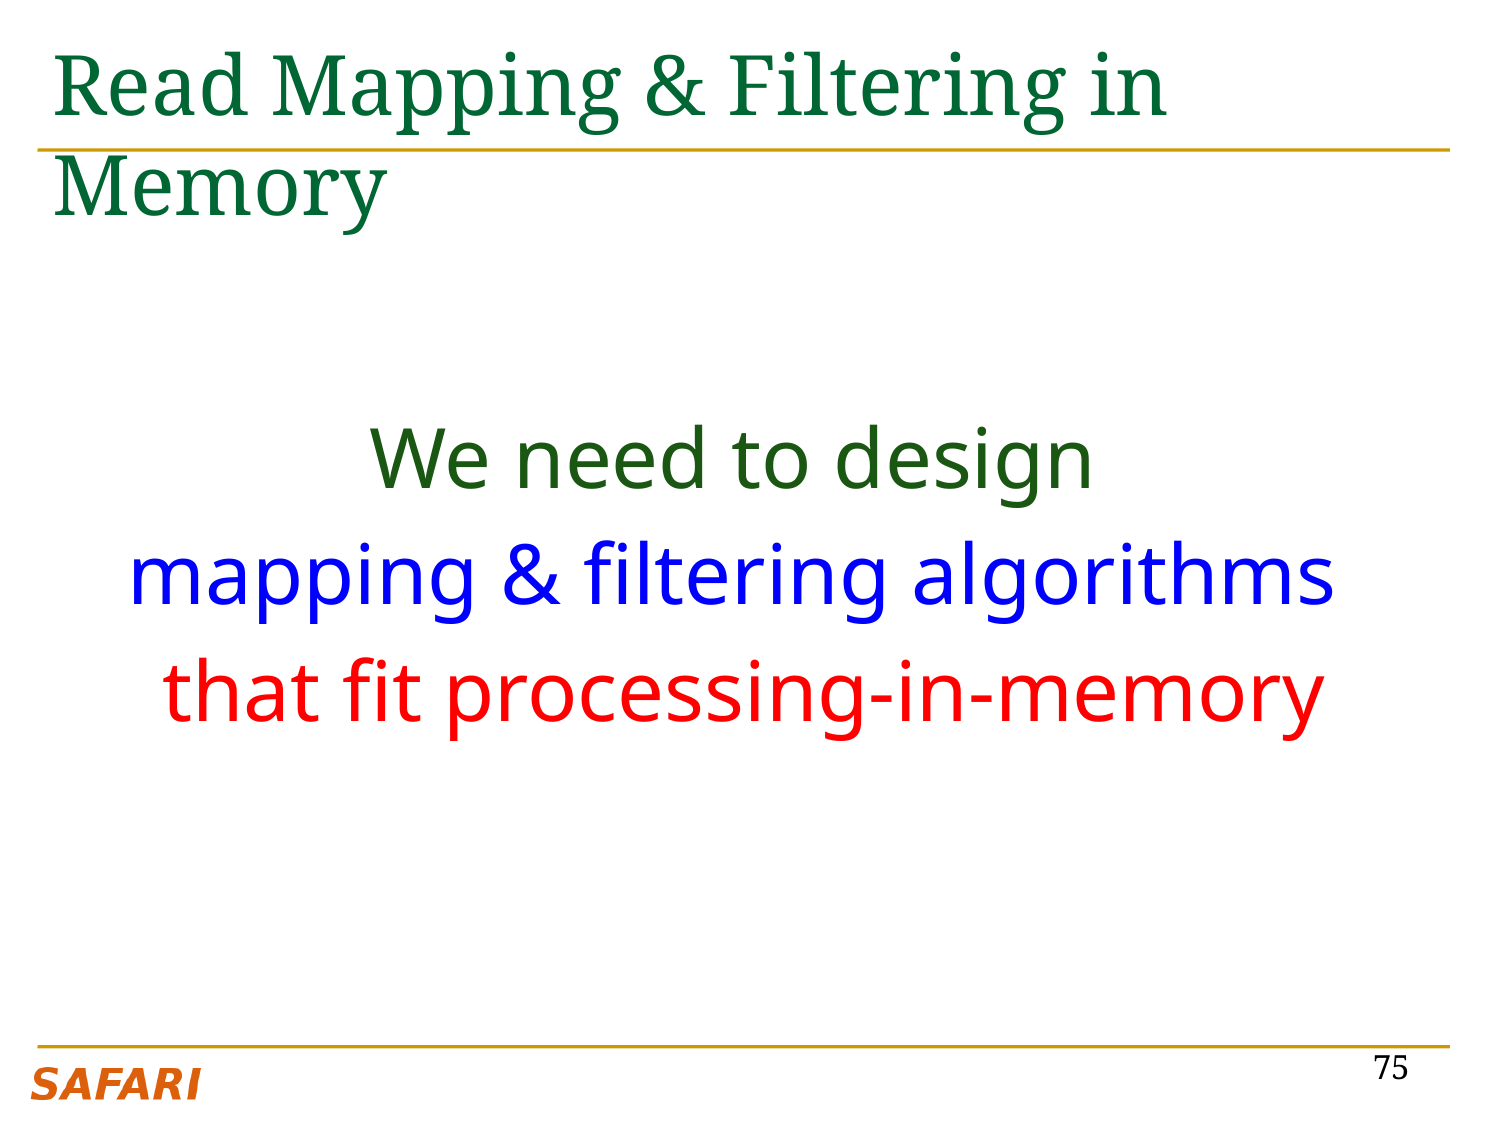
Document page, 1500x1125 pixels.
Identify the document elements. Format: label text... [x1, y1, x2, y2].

slide_number 75 [1074, 1023, 1426, 1100]
picture [29, 1058, 207, 1110]
title Read Mapping & Filtering in Memory [37, 24, 1451, 163]
list We need to design mapping & filtering algorithms that fit processing-in-memory [37, 163, 1451, 965]
